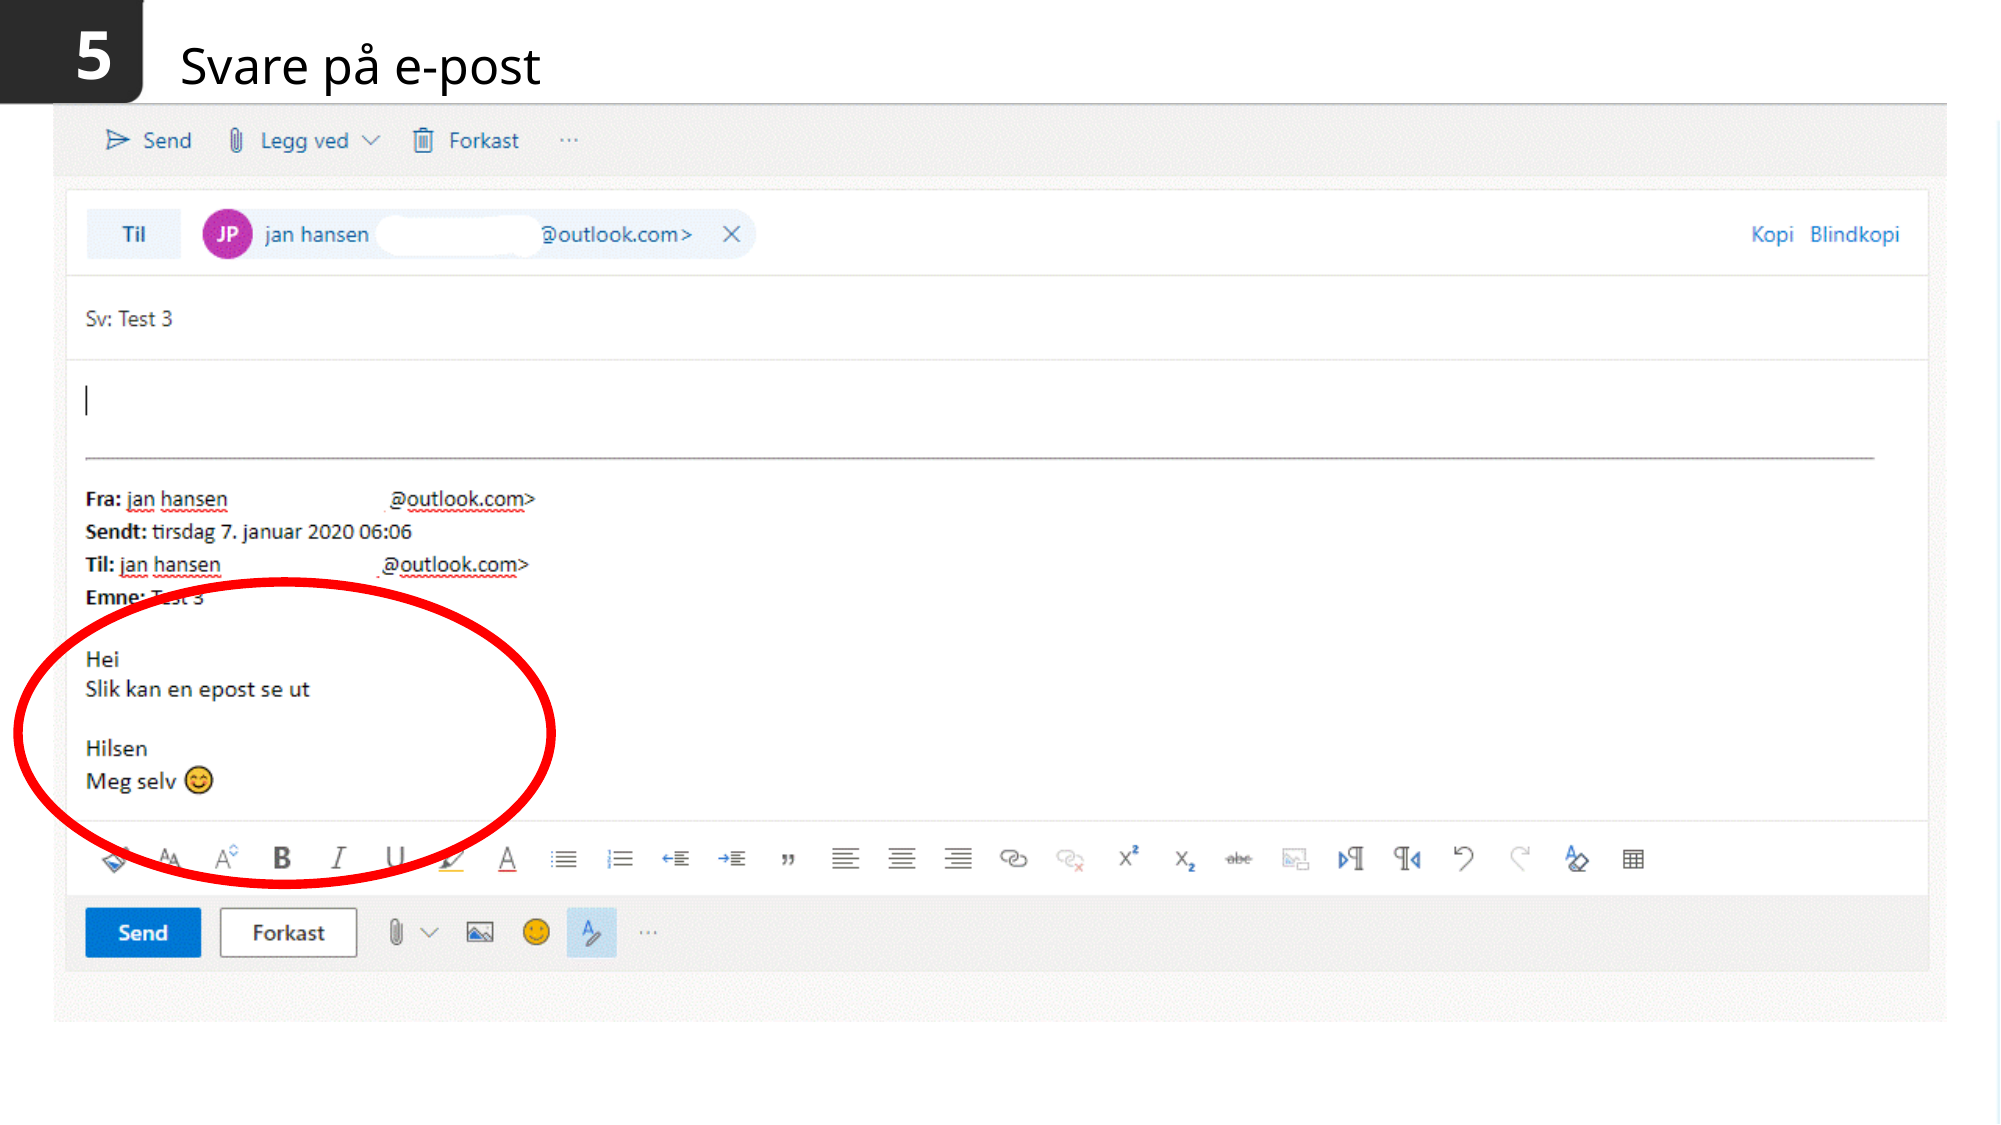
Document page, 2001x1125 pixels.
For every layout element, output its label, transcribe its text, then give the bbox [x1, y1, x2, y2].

text_box Svare på e-post [165, 38, 1864, 99]
text_box [16, 656, 53, 810]
picture [0, 0, 2000, 1124]
text_box 5 [60, 20, 188, 95]
